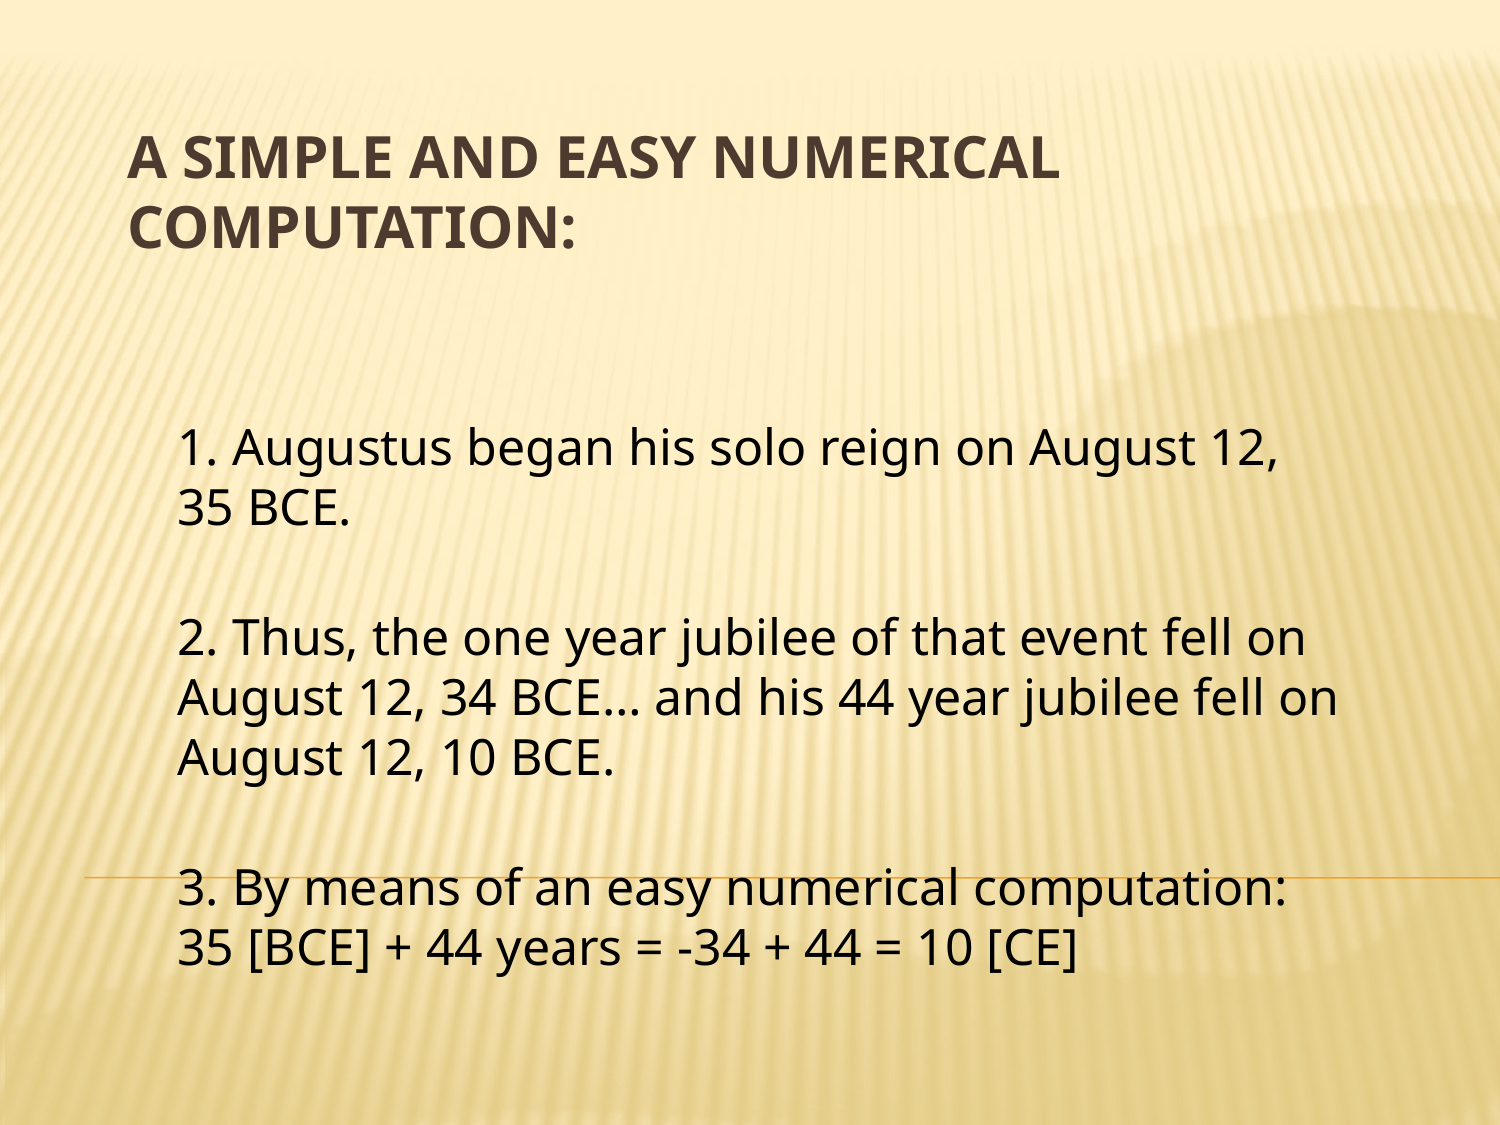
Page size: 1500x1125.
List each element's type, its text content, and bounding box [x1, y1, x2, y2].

title A simple and easy numerical computation: [112, 112, 1388, 275]
text_box 1. Augustus began his solo reign on August 12, 35 BCE. 2. Thus, the one year jubilee of that event fell on August 12, 34 BCE… and his 44 year jubilee fell on August 12, 10 BCE. 3. By means of an easy numerical computation: 35 [BCE] + 44 years = -34 + 44 = 10 [CE] [162, 399, 1363, 983]
